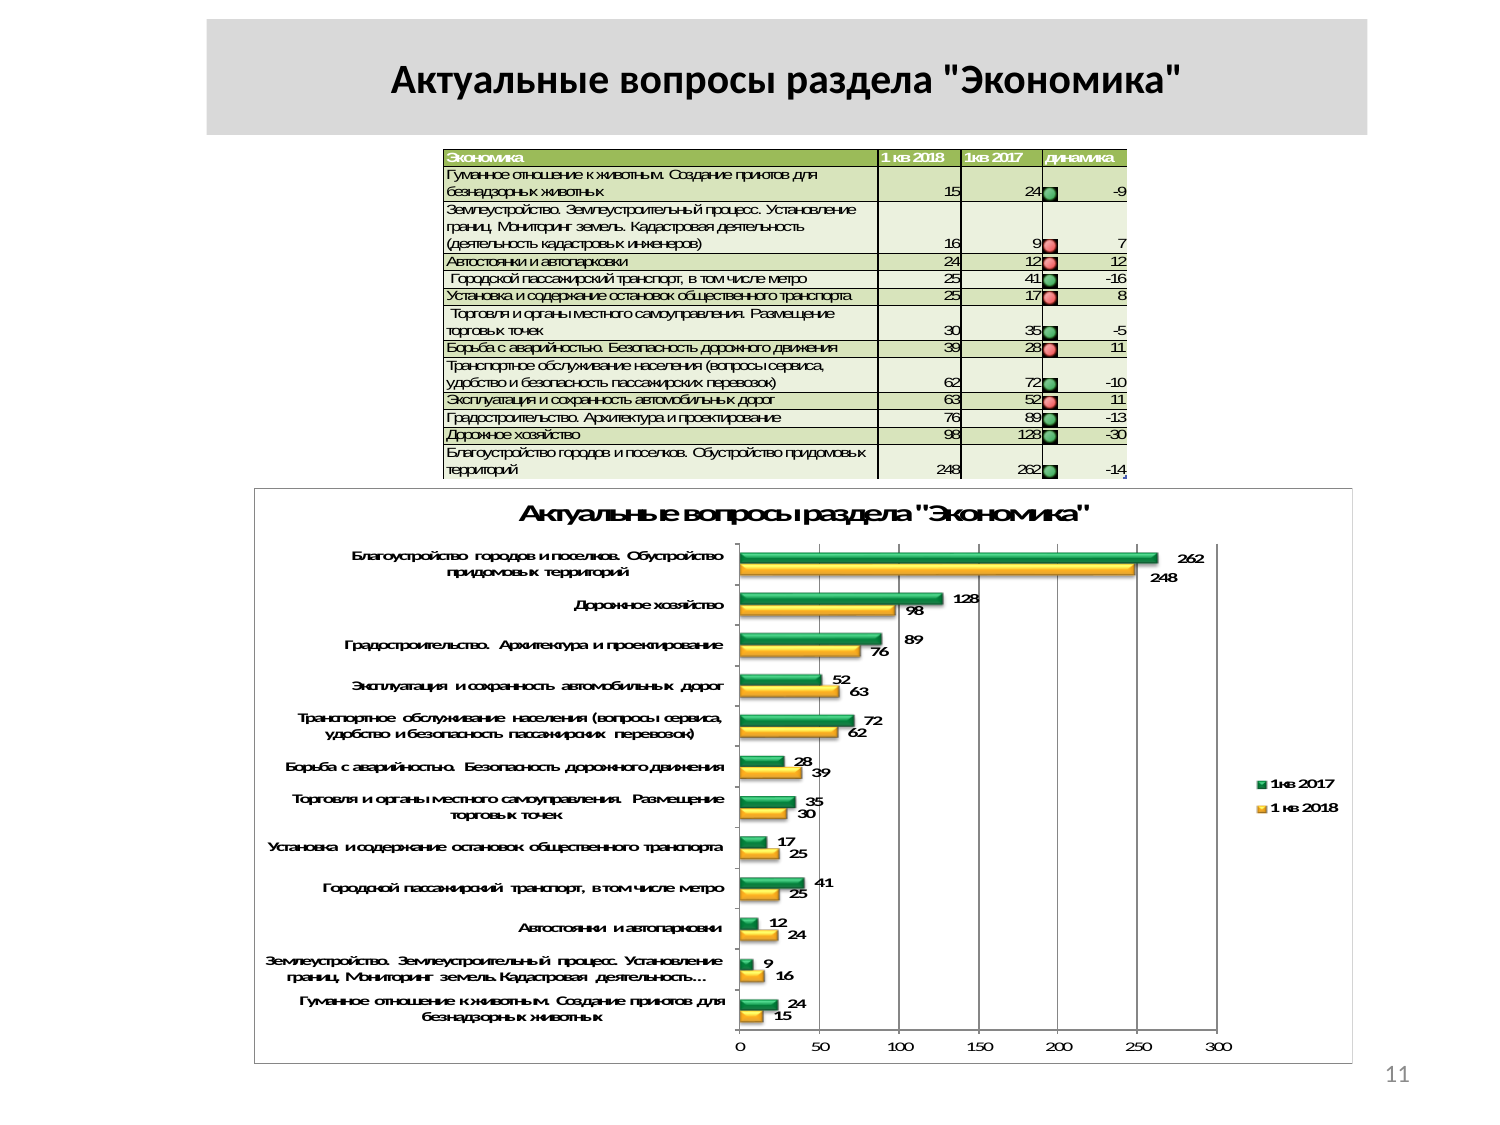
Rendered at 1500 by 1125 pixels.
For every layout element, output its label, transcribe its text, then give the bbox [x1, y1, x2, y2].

picture [253, 487, 1353, 1064]
title Актуальные вопросы раздела "Экономика" [204, 17, 1370, 137]
slide_number 11 [1074, 1042, 1425, 1103]
picture [442, 148, 1129, 481]
